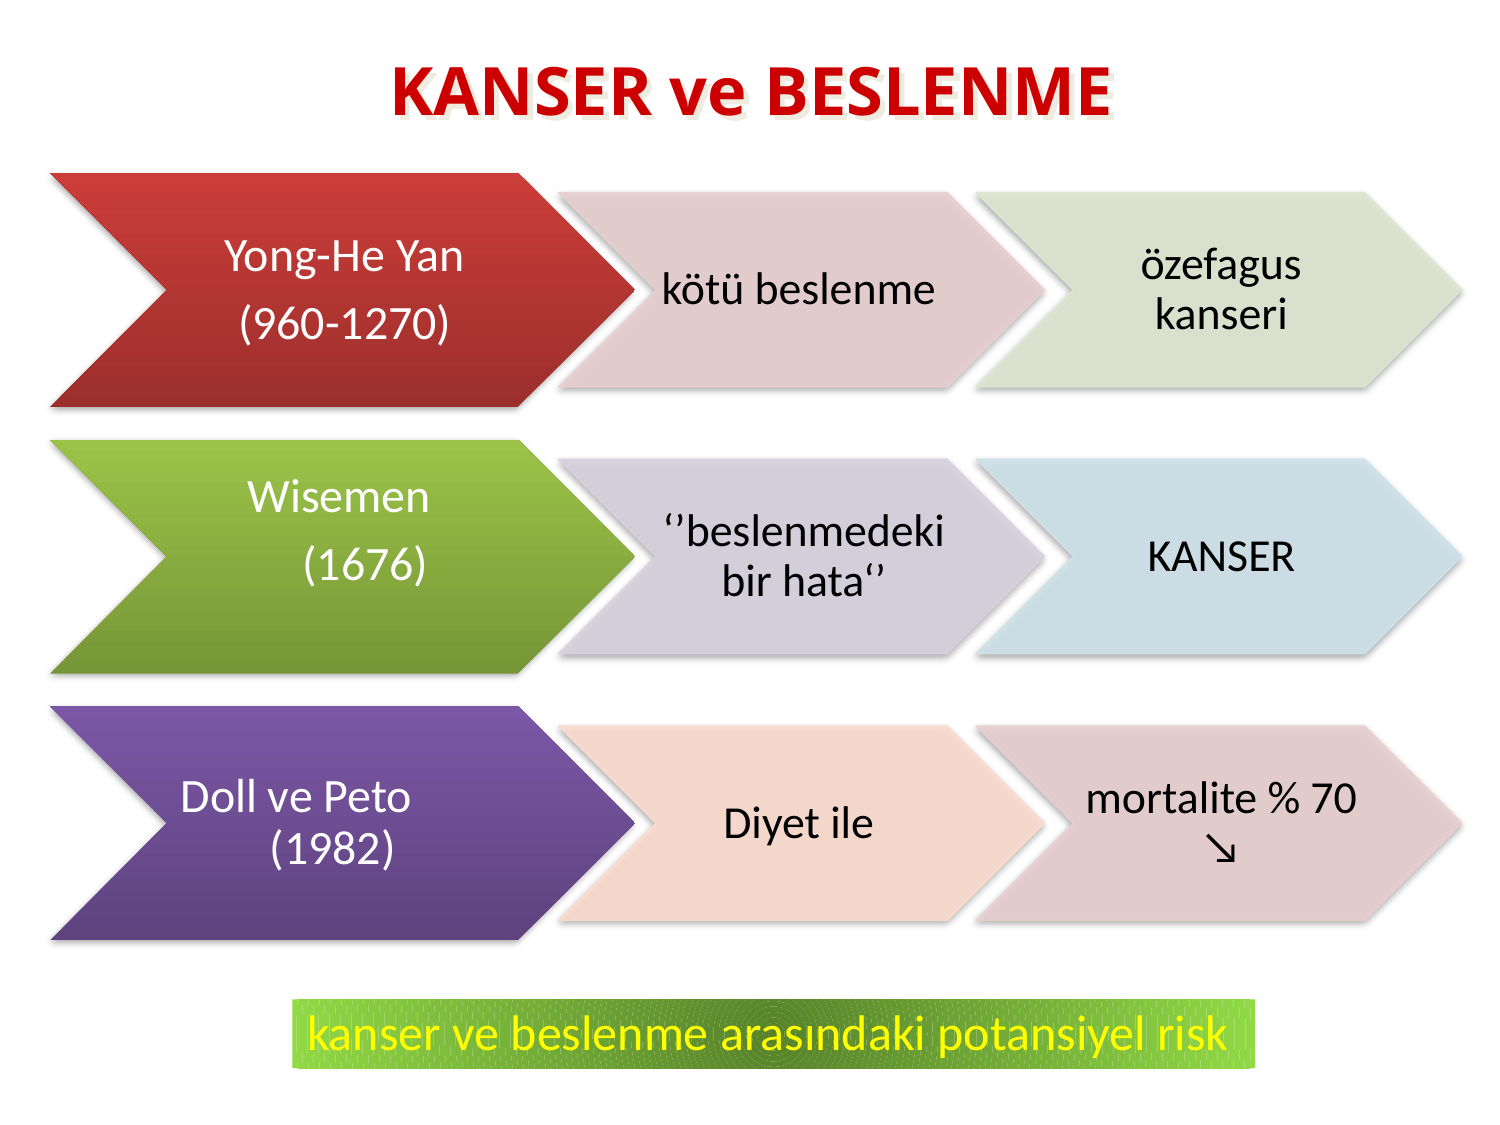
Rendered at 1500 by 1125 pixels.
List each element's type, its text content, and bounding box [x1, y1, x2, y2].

text_box kanser ve beslenme arasındaki potansiyel risk [292, 999, 1256, 1069]
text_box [41, 172, 1471, 941]
title KANSER ve BESLENME [76, 0, 1427, 171]
